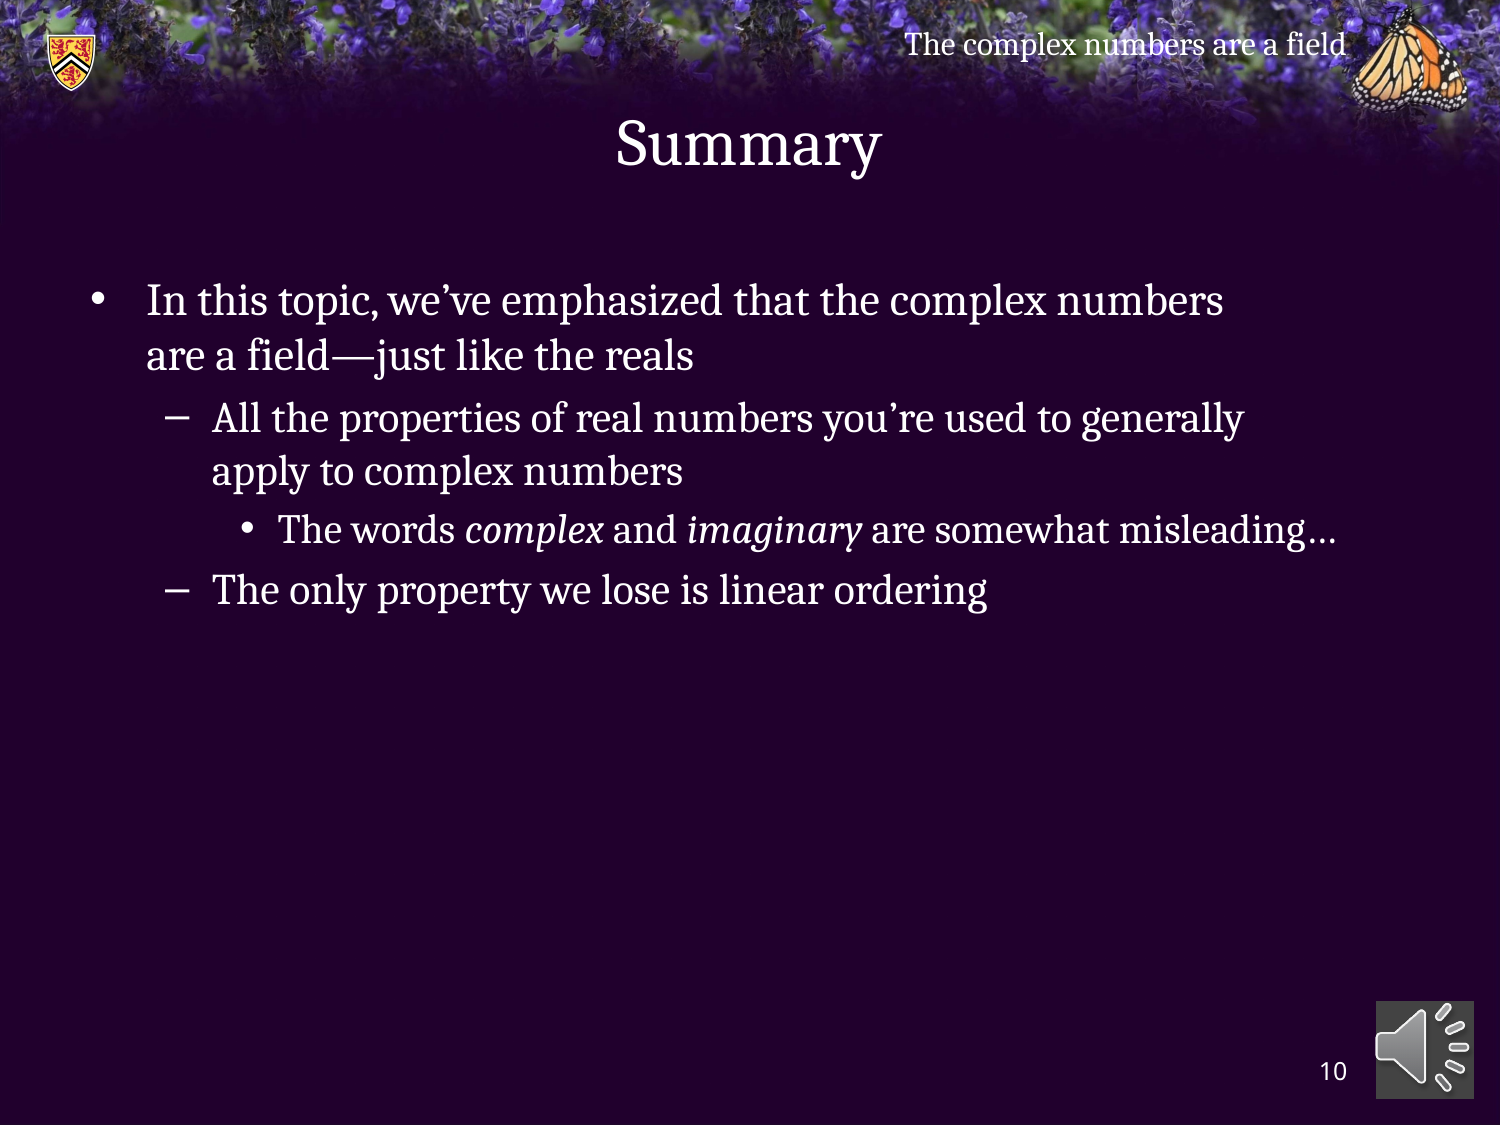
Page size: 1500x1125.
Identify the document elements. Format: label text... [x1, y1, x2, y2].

picture [0, 0, 1500, 1125]
footer The complex numbers are a field [575, 12, 1363, 73]
list In this topic, we’ve emphasized that the complex numbers are a field—just like the reals All the properties of real numbers you’re used to generally apply to complex numbers The words complex and imaginary are somewhat misleading… The only property we lose is linear ordering [75, 262, 1450, 1005]
title Summary [75, 45, 1425, 233]
slide_number 10 [1187, 1042, 1363, 1103]
